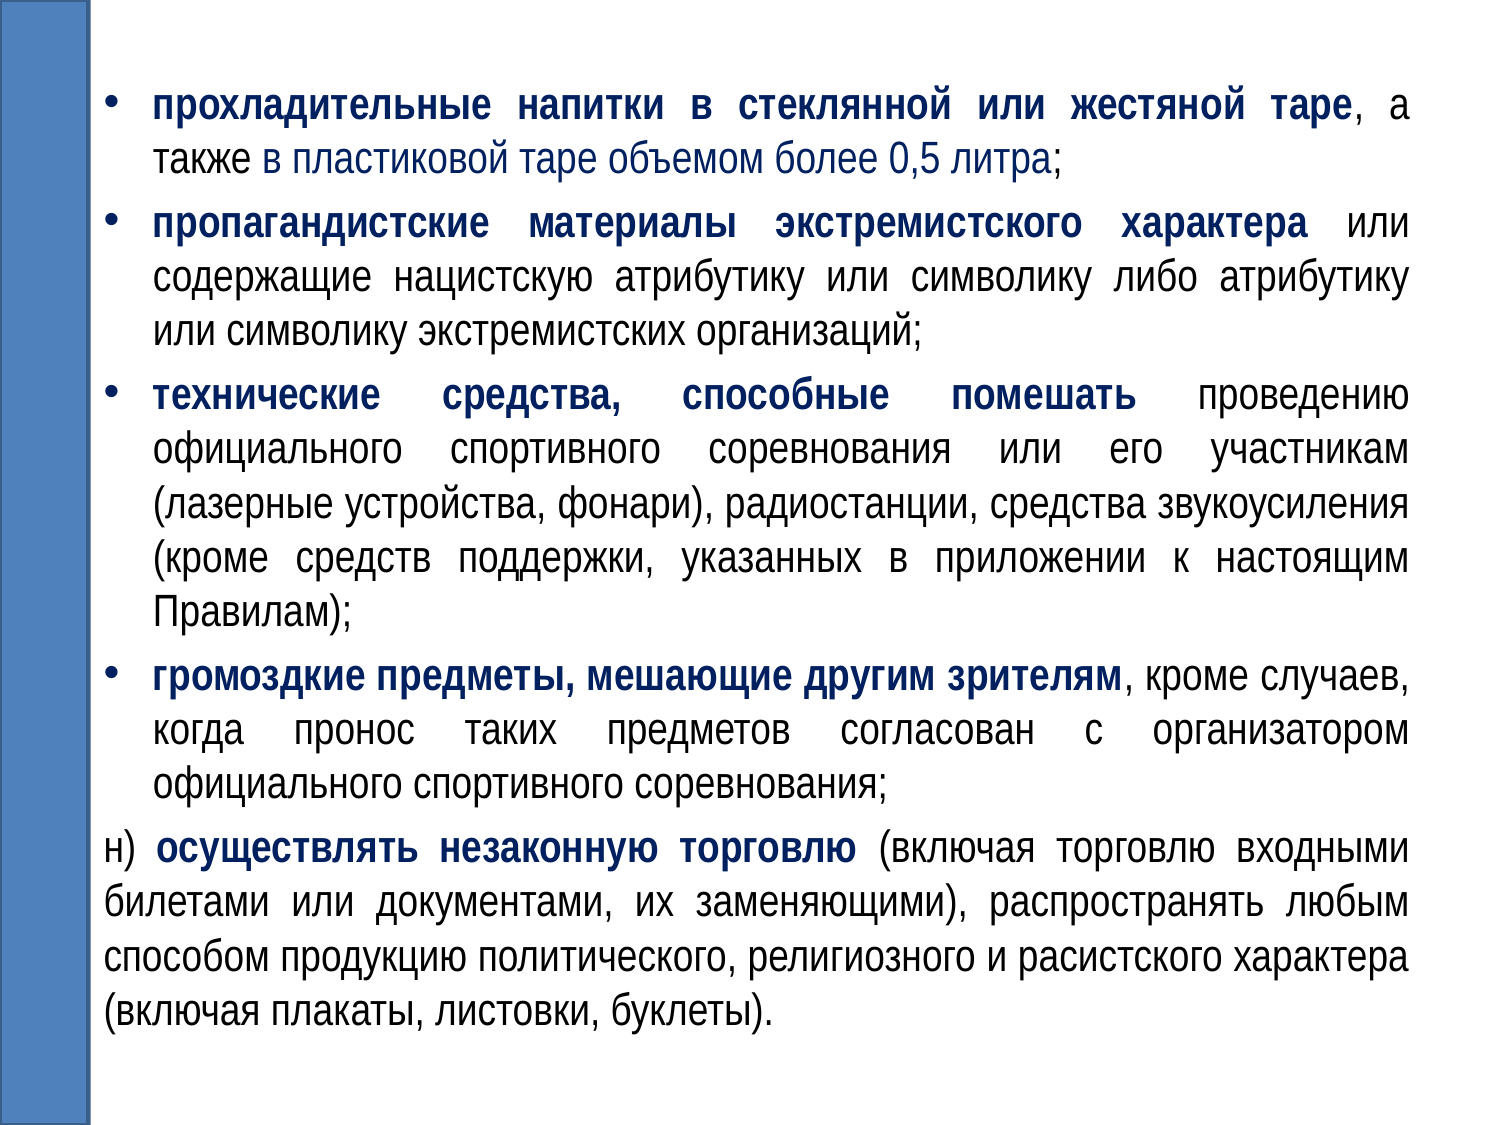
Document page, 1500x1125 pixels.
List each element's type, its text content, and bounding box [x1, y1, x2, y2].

list прохладительные напитки в стеклянной или жестяной таре, а также в пластиковой таре объемом более 0,5 литра; пропагандистские материалы экстремистского характера или содержащие нацистскую атрибутику или символику либо атрибутику или символику экстремистских организаций; технические средства, способные помешать проведению официального спортивного соревнования или его участникам (лазерные устройства, фонари), радиостанции, средства звукоусиления (кроме средств поддержки, указанных в приложении к настоящим Правилам); громоздкие предметы, мешающие другим зрителям, кроме случаев, когда пронос таких предметов согласован с организатором официального спортивного соревнования; н) осуществлять незаконную торговлю (включая торговлю входными билетами или документами, их заменяющими), распространять любым способом продукцию политического, религиозного и расистского характера (включая плакаты, листовки, буклеты). [88, 66, 1425, 1059]
